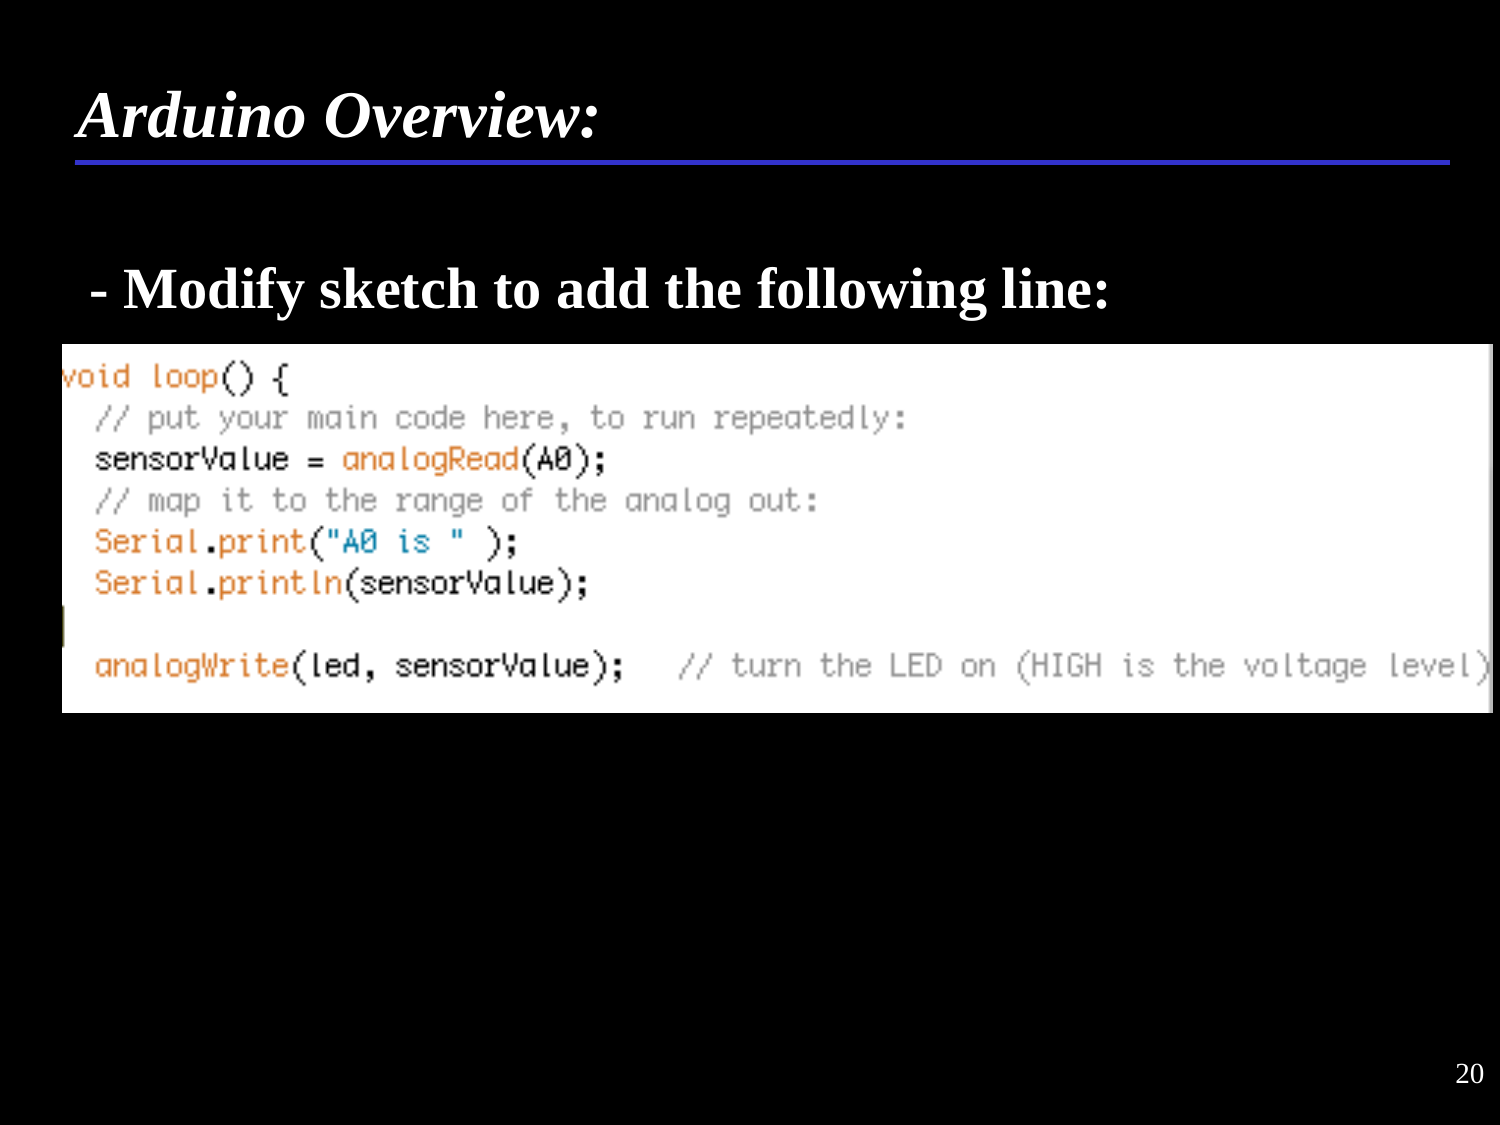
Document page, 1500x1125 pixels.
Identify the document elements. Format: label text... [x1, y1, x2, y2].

picture [62, 344, 1493, 713]
text_box - Modify sketch to add the following line: [75, 212, 1475, 343]
slide_number 20 [1149, 1046, 1500, 1125]
text_box Arduino Overview: [62, 62, 1175, 158]
